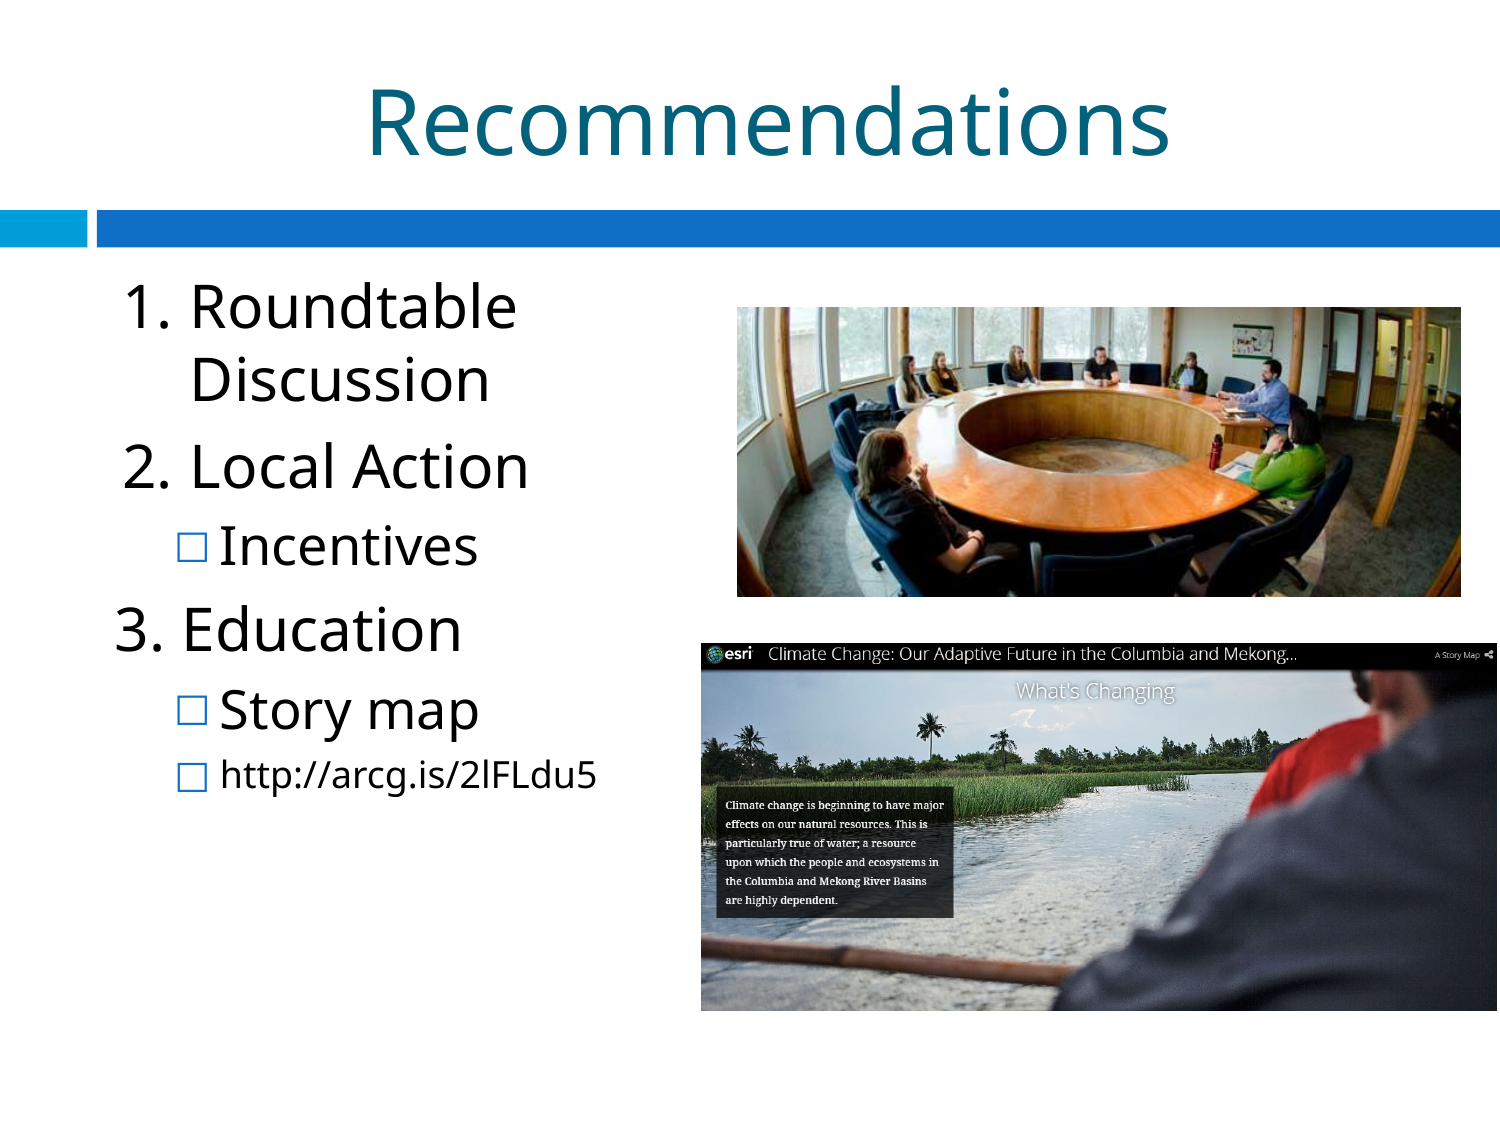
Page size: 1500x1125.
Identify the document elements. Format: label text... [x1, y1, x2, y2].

list Roundtable Discussion Local Action Incentives 3. Education Story map http://arcg.is/2lFLdu5 [99, 260, 738, 1011]
title Recommendations [99, 37, 1438, 200]
picture [700, 643, 1497, 1011]
picture [737, 307, 1461, 598]
